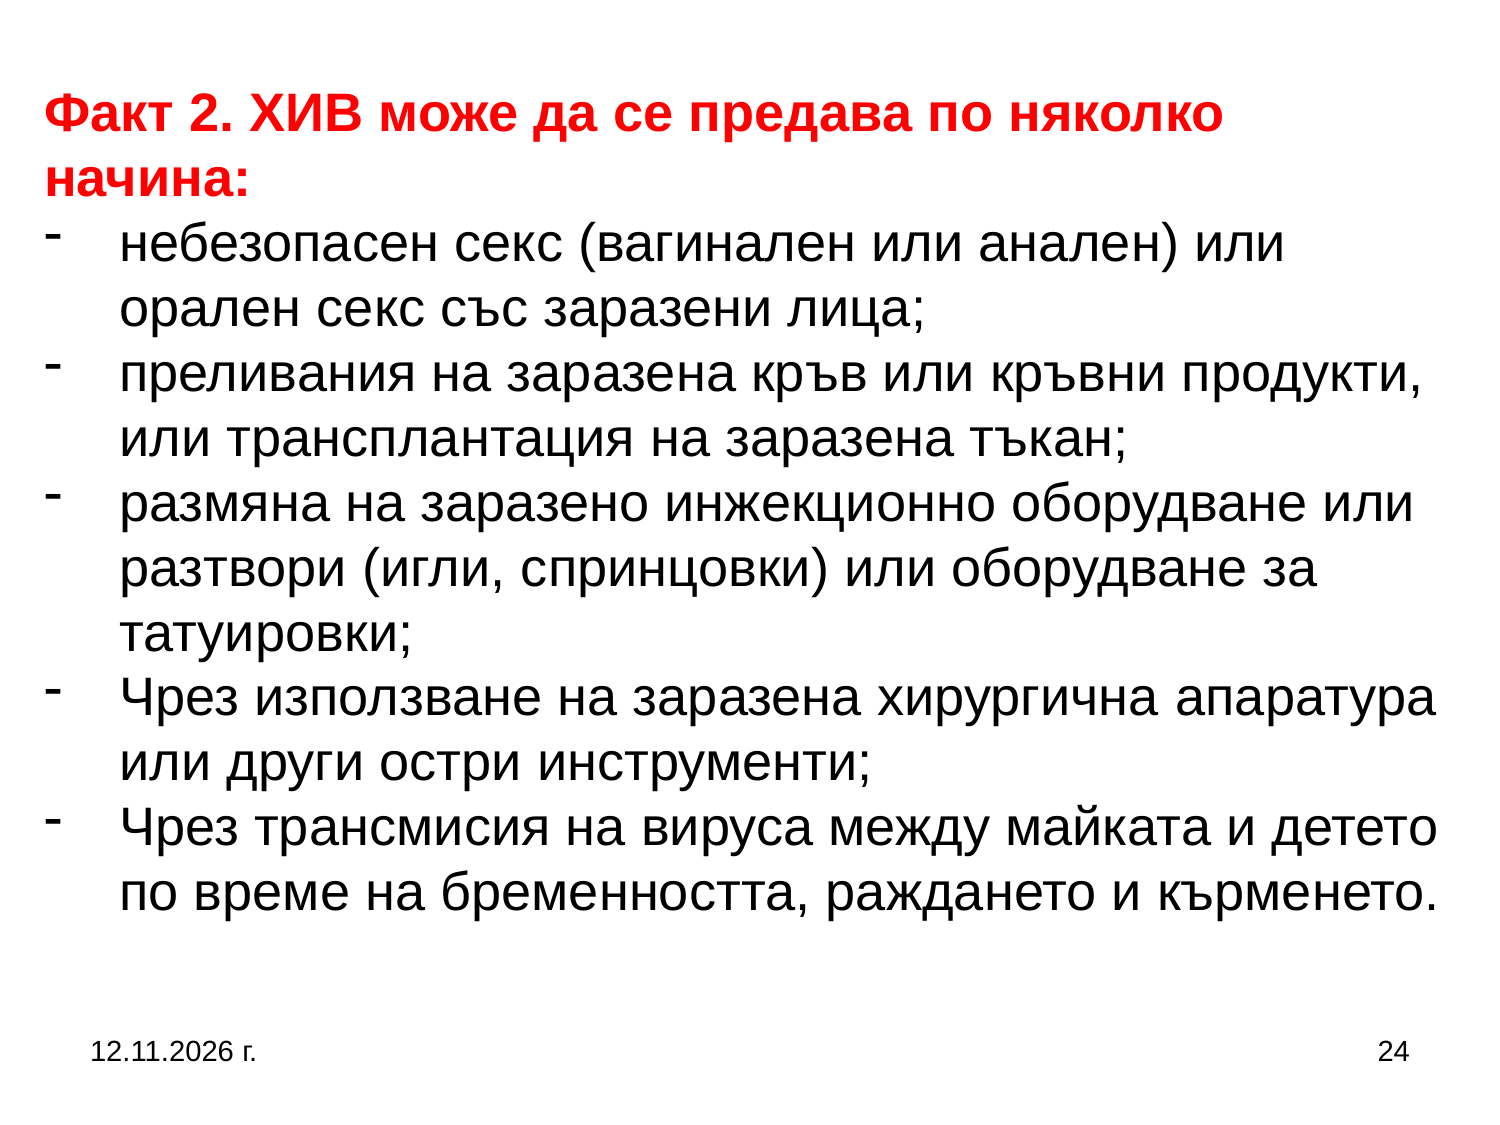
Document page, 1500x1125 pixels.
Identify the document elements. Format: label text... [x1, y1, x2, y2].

slide_number 24 [1074, 1024, 1425, 1103]
text_box Факт 2. ХИВ може да се предава по няколко начина: небезопасен секс (вагинален или анален) или орален секс със заразени лица; преливания на заразена кръв или кръвни продукти, или трансплантация на заразена тъкан; размяна на заразено инжекционно оборудване или разтвори (игли, спринцовки) или оборудване за татуировки; Чрез използване на заразена хирургична апаратура или други остри инструменти; Чрез трансмисия на вируса между майката и детето по време на бременността, раждането и кърменето. [29, 69, 1459, 929]
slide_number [75, 1024, 425, 1103]
